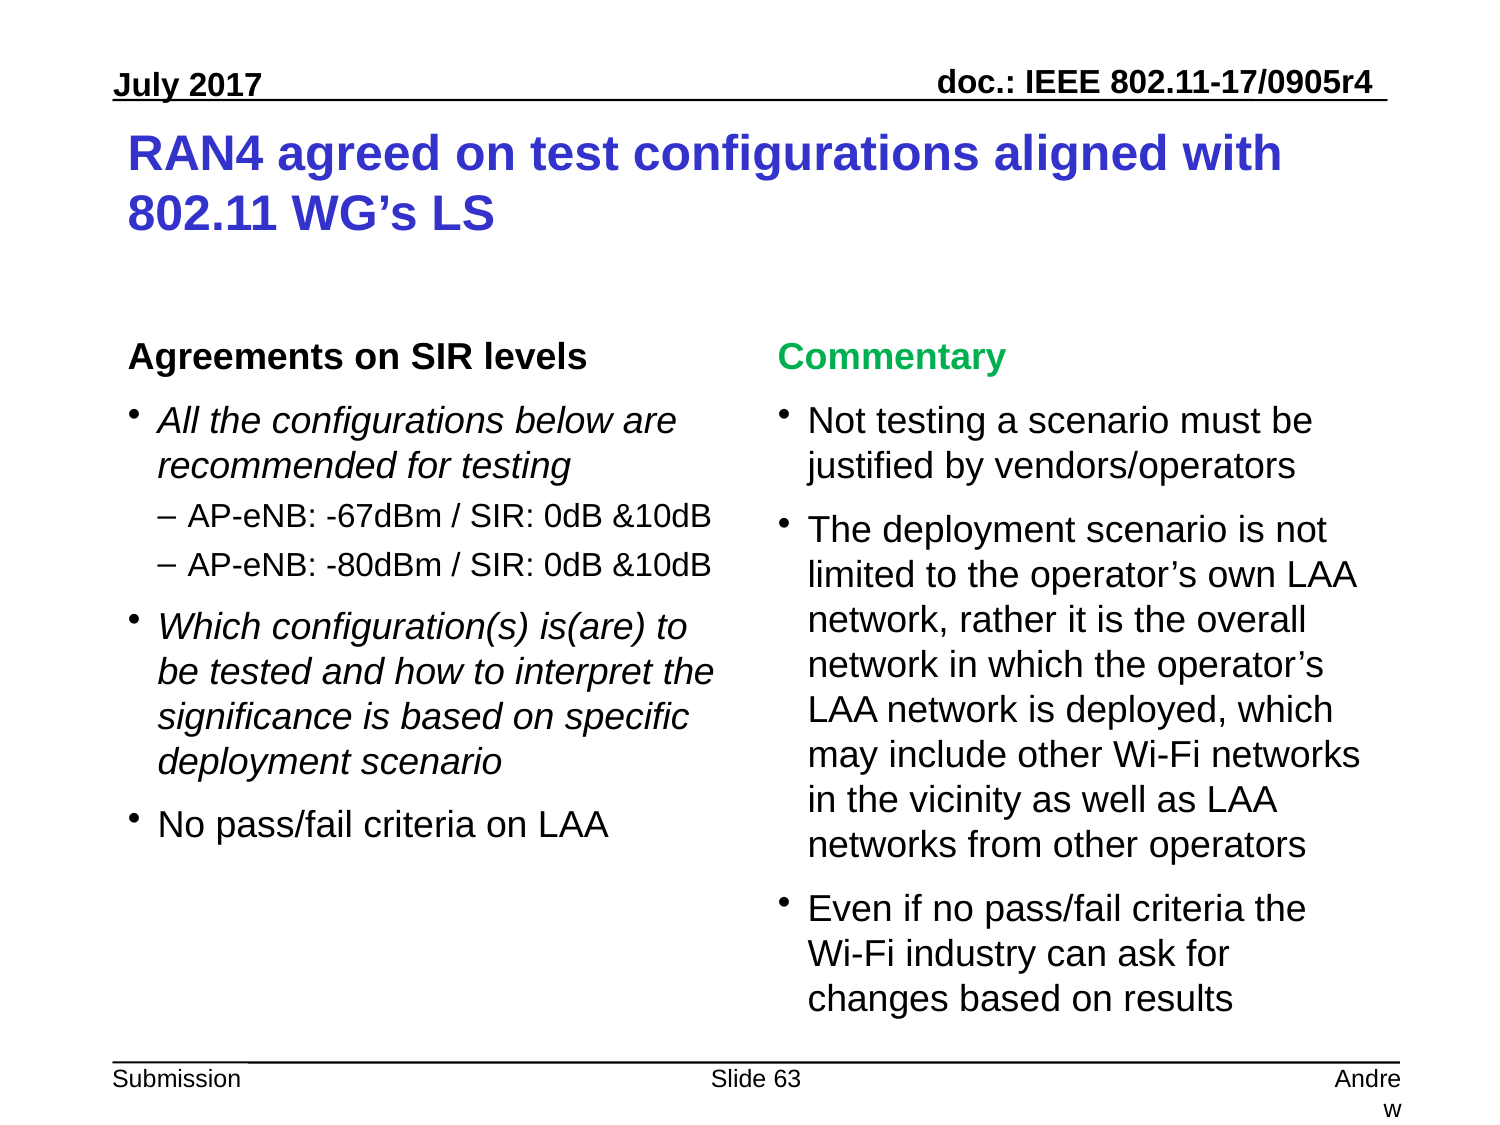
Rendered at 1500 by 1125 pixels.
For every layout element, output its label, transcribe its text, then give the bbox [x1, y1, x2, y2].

slide_number Slide 63 [709, 1061, 803, 1093]
list Agreements on SIR levels All the configurations below are recommended for testing AP-eNB: -67dBm / SIR: 0dB &10dB AP-eNB: -80dBm / SIR: 0dB &10dB Which configuration(s) is(are) to be tested and how to interpret the significance is based on specific deployment scenario No pass/fail criteria on LAA [112, 324, 738, 1000]
title RAN4 agreed on test configurations aligned with 802.11 WG’s LS [112, 112, 1388, 288]
list Commentary Not testing a scenario must be justified by vendors/operators The deployment scenario is not limited to the operator’s own LAA network, rather it is the overall network in which the operator’s LAA network is deployed, which may include other Wi-Fi networks in the vicinity as well as LAA networks from other operators Even if no pass/fail criteria the Wi-Fi industry can ask for changes based on results [762, 324, 1388, 1000]
footer Andrew Myles, Cisco [1320, 1061, 1402, 1093]
